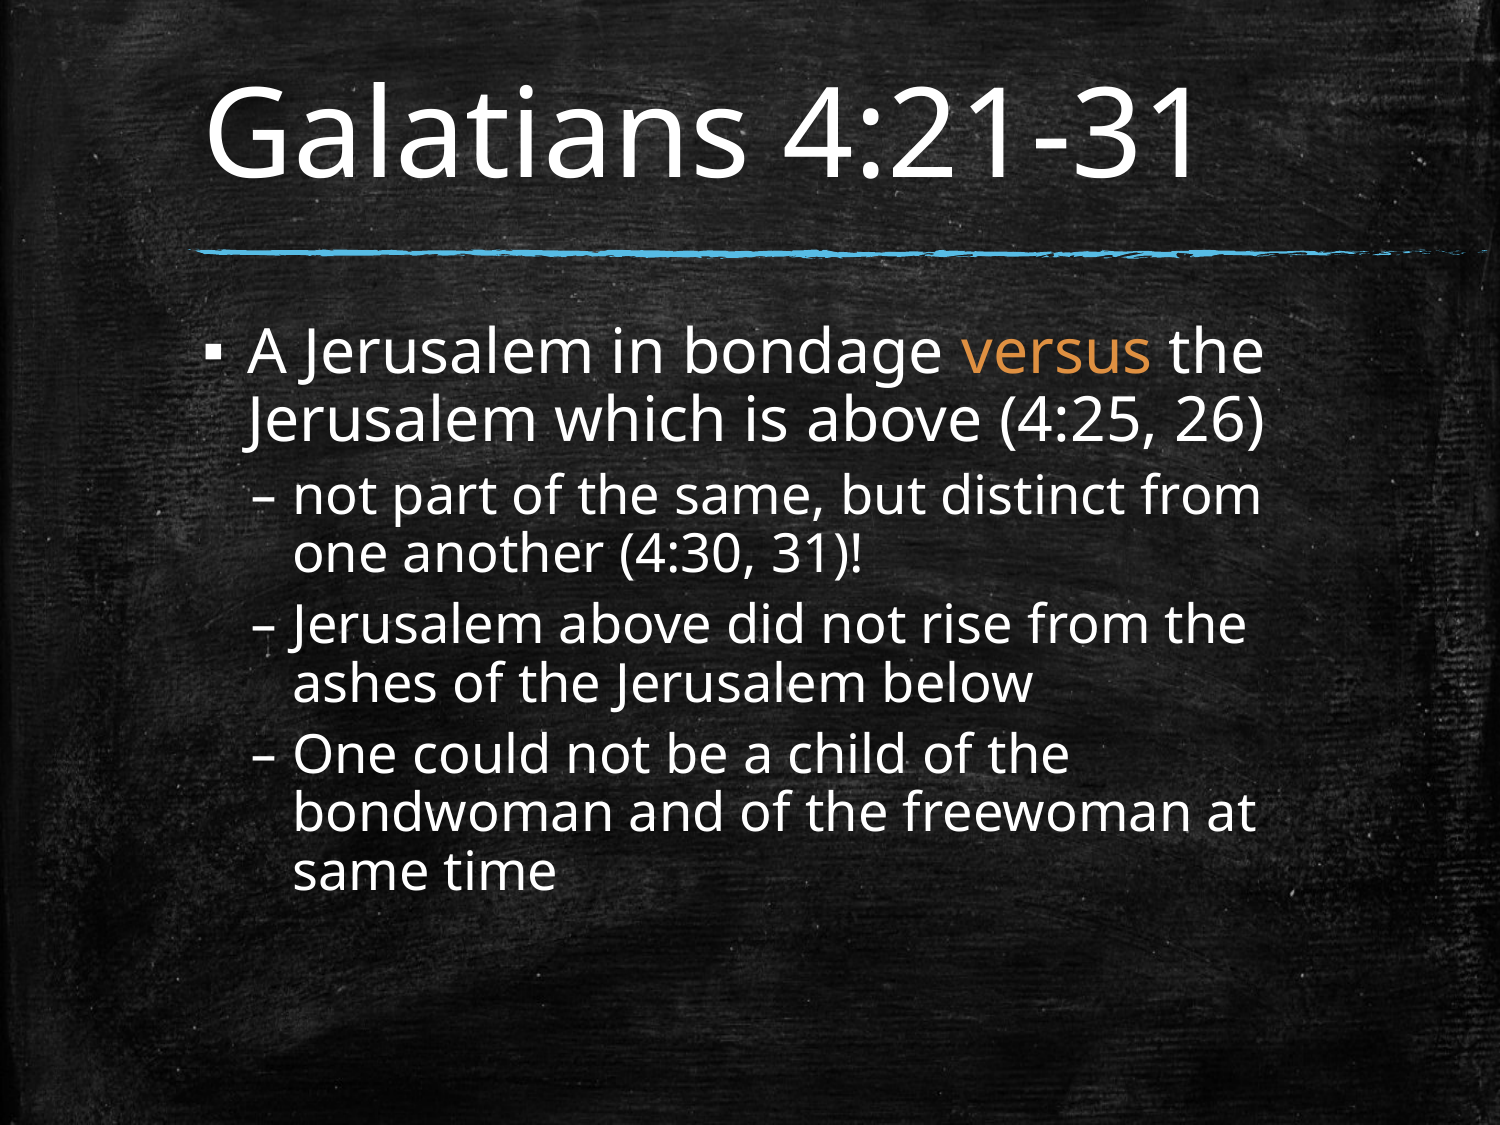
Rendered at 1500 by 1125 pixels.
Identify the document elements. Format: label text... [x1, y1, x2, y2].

list A Jerusalem in bondage versus the Jerusalem which is above (4:25, 26) not part of the same, but distinct from one another (4:30, 31)! Jerusalem above did not rise from the ashes of the Jerusalem below One could not be a child of the bondwoman and of the freewoman at same time [187, 312, 1313, 1013]
title Galatians 4:21-31 [187, 45, 1313, 213]
